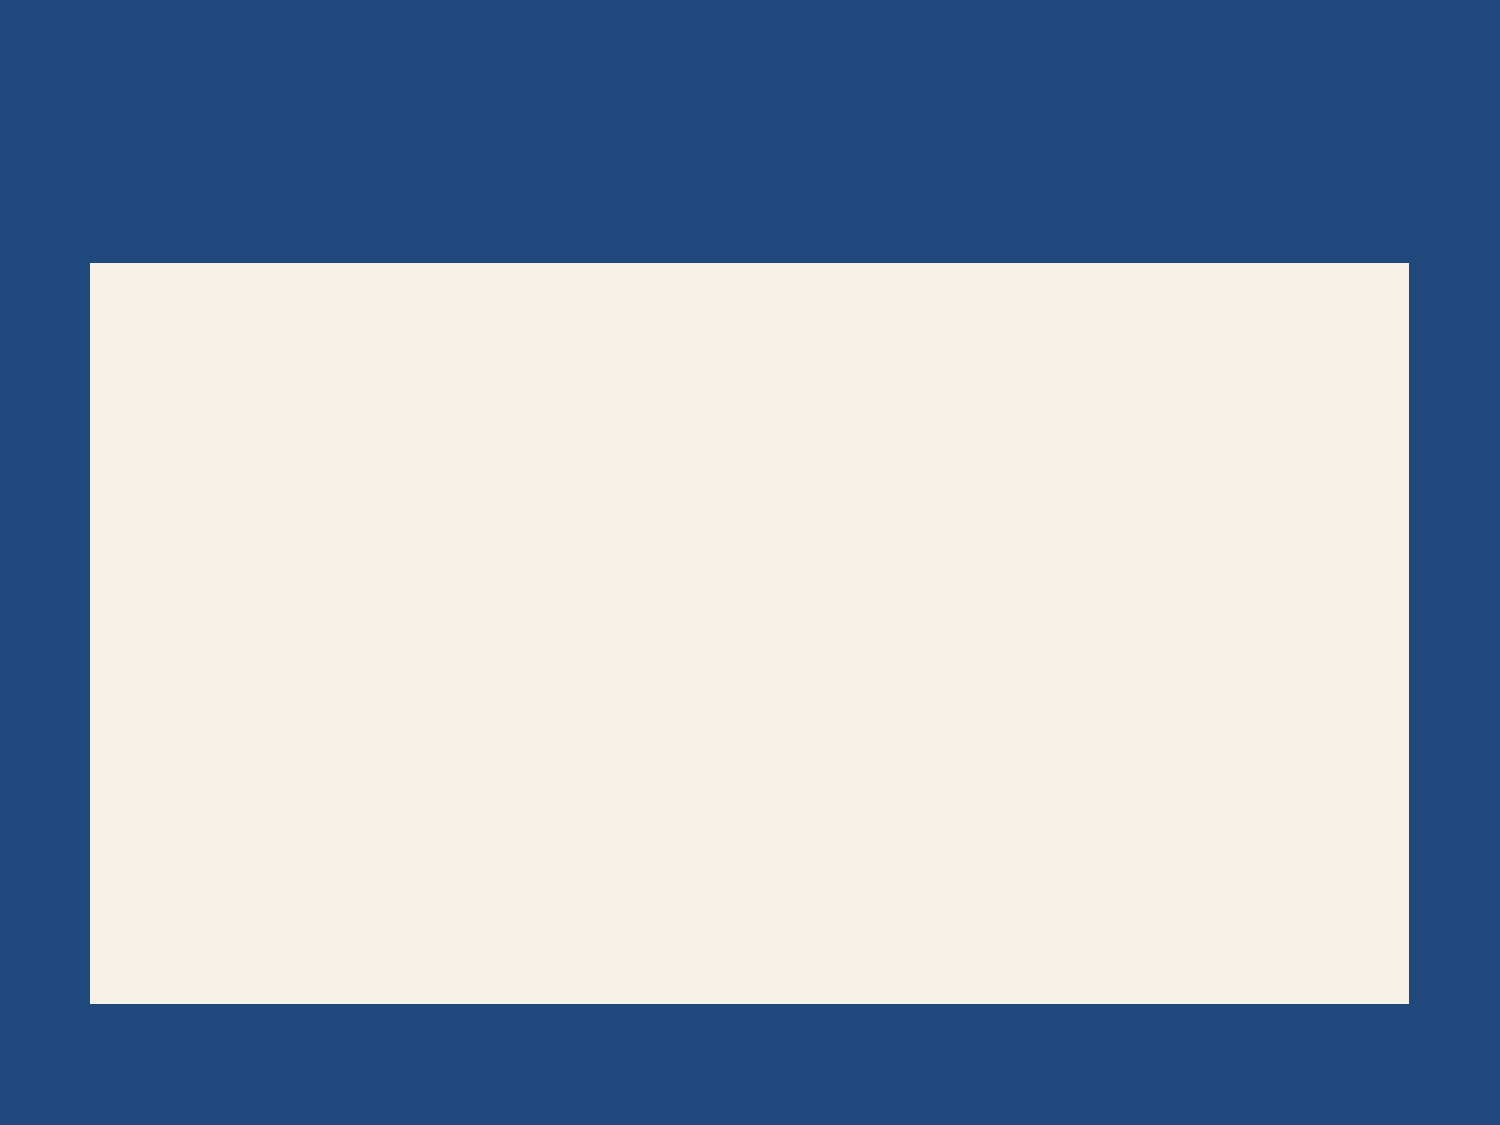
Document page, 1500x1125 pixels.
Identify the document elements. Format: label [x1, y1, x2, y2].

list [89, 262, 1411, 1006]
